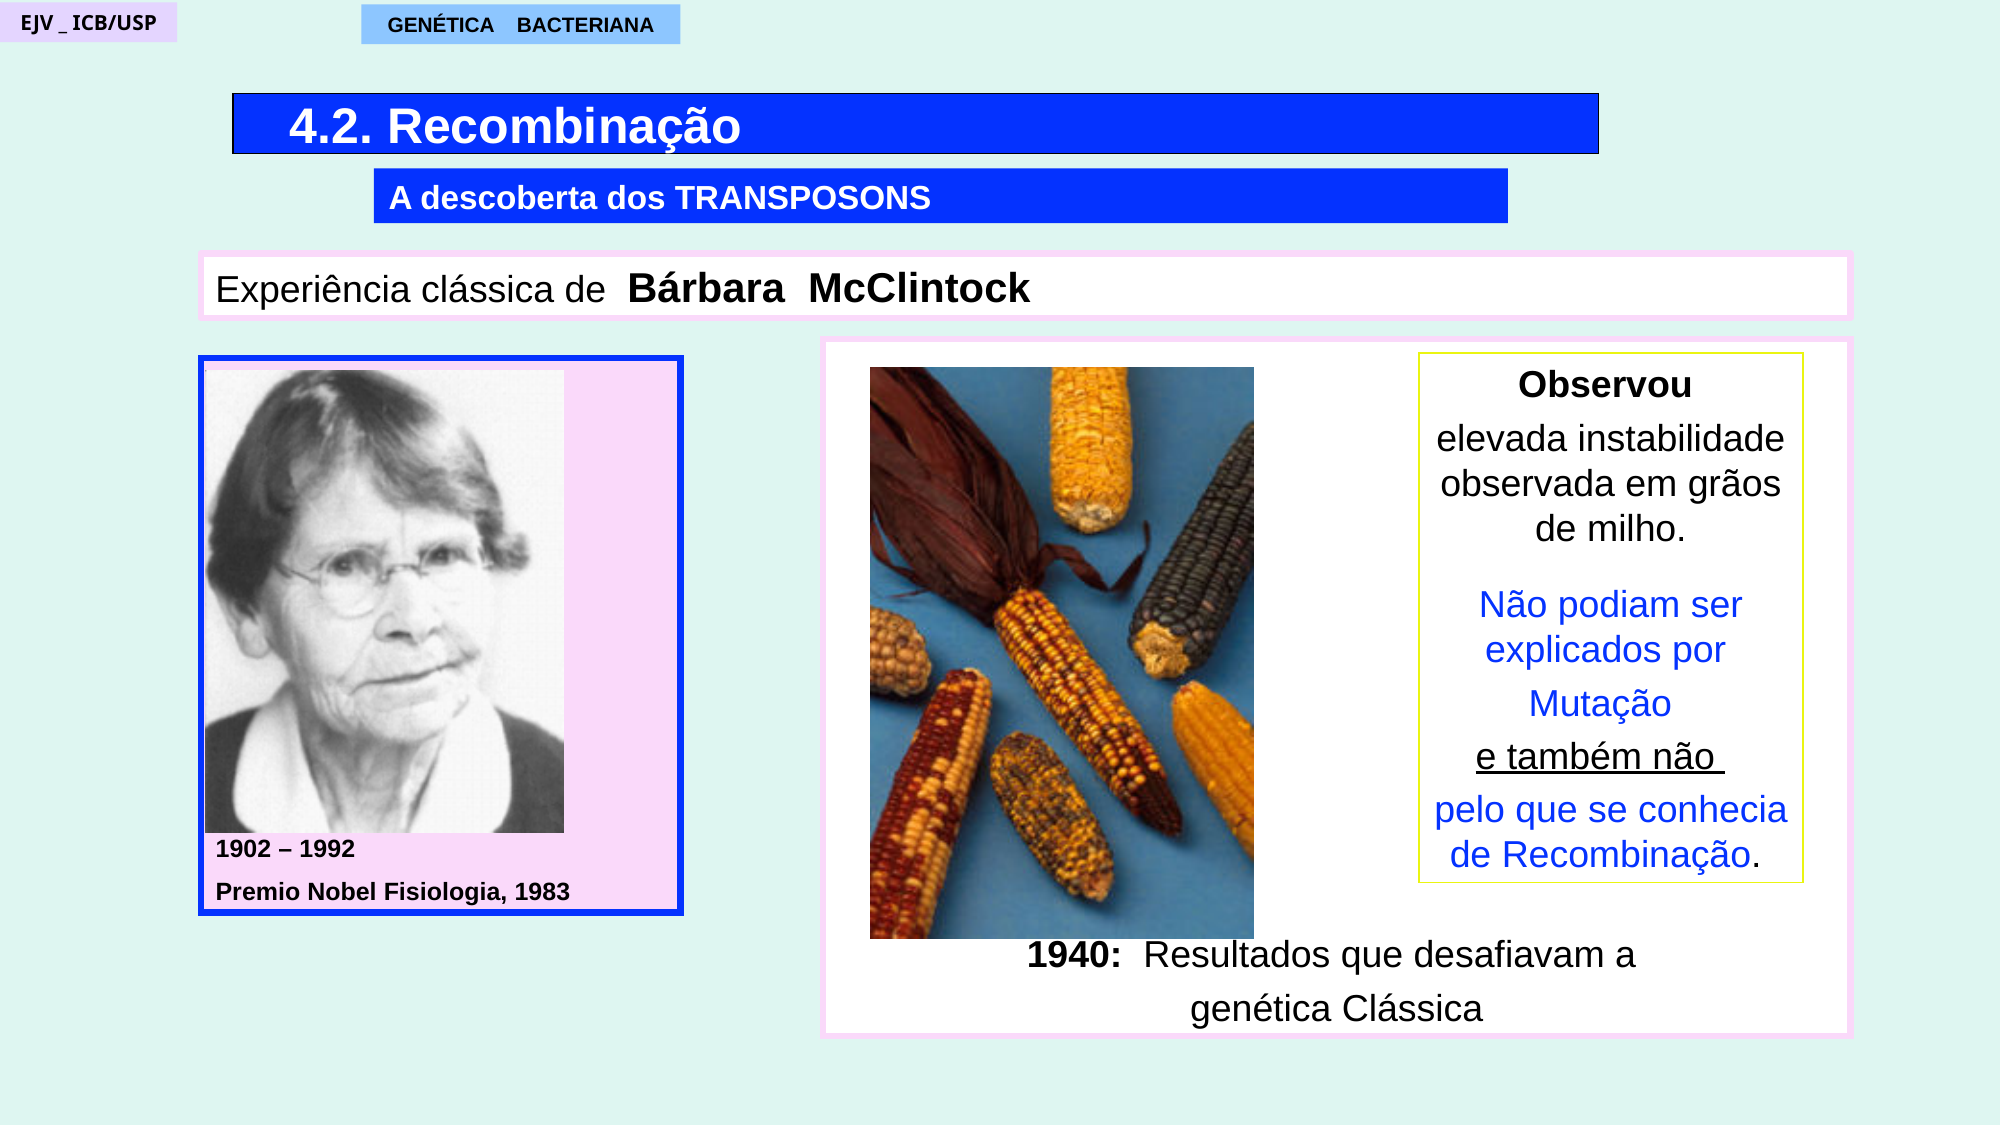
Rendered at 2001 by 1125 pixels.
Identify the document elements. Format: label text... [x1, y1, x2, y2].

text_box GENÉTICA BACTERIANA [361, 4, 681, 45]
picture [204, 370, 564, 833]
text_box 1902 – 1992 Premio Nobel Fisiologia, 1983 [200, 358, 681, 913]
text_box 1940: Resultados que desafiavam a genética Clássica [822, 338, 1851, 1037]
text_box 4.2. Recombinação [233, 93, 1599, 154]
picture [869, 367, 1255, 939]
text_box Experiência clássica de Bárbara McClintock [200, 253, 1851, 319]
text_box EJV _ ICB/USP [0, 2, 178, 43]
text_box A descoberta dos TRANSPOSONS [373, 168, 1508, 224]
text_box Observou elevada instabilidade observada em grãos de milho. Não podiam ser explicados por Mutação e também não pelo que se conhecia de Recombinação. [1418, 352, 1803, 883]
